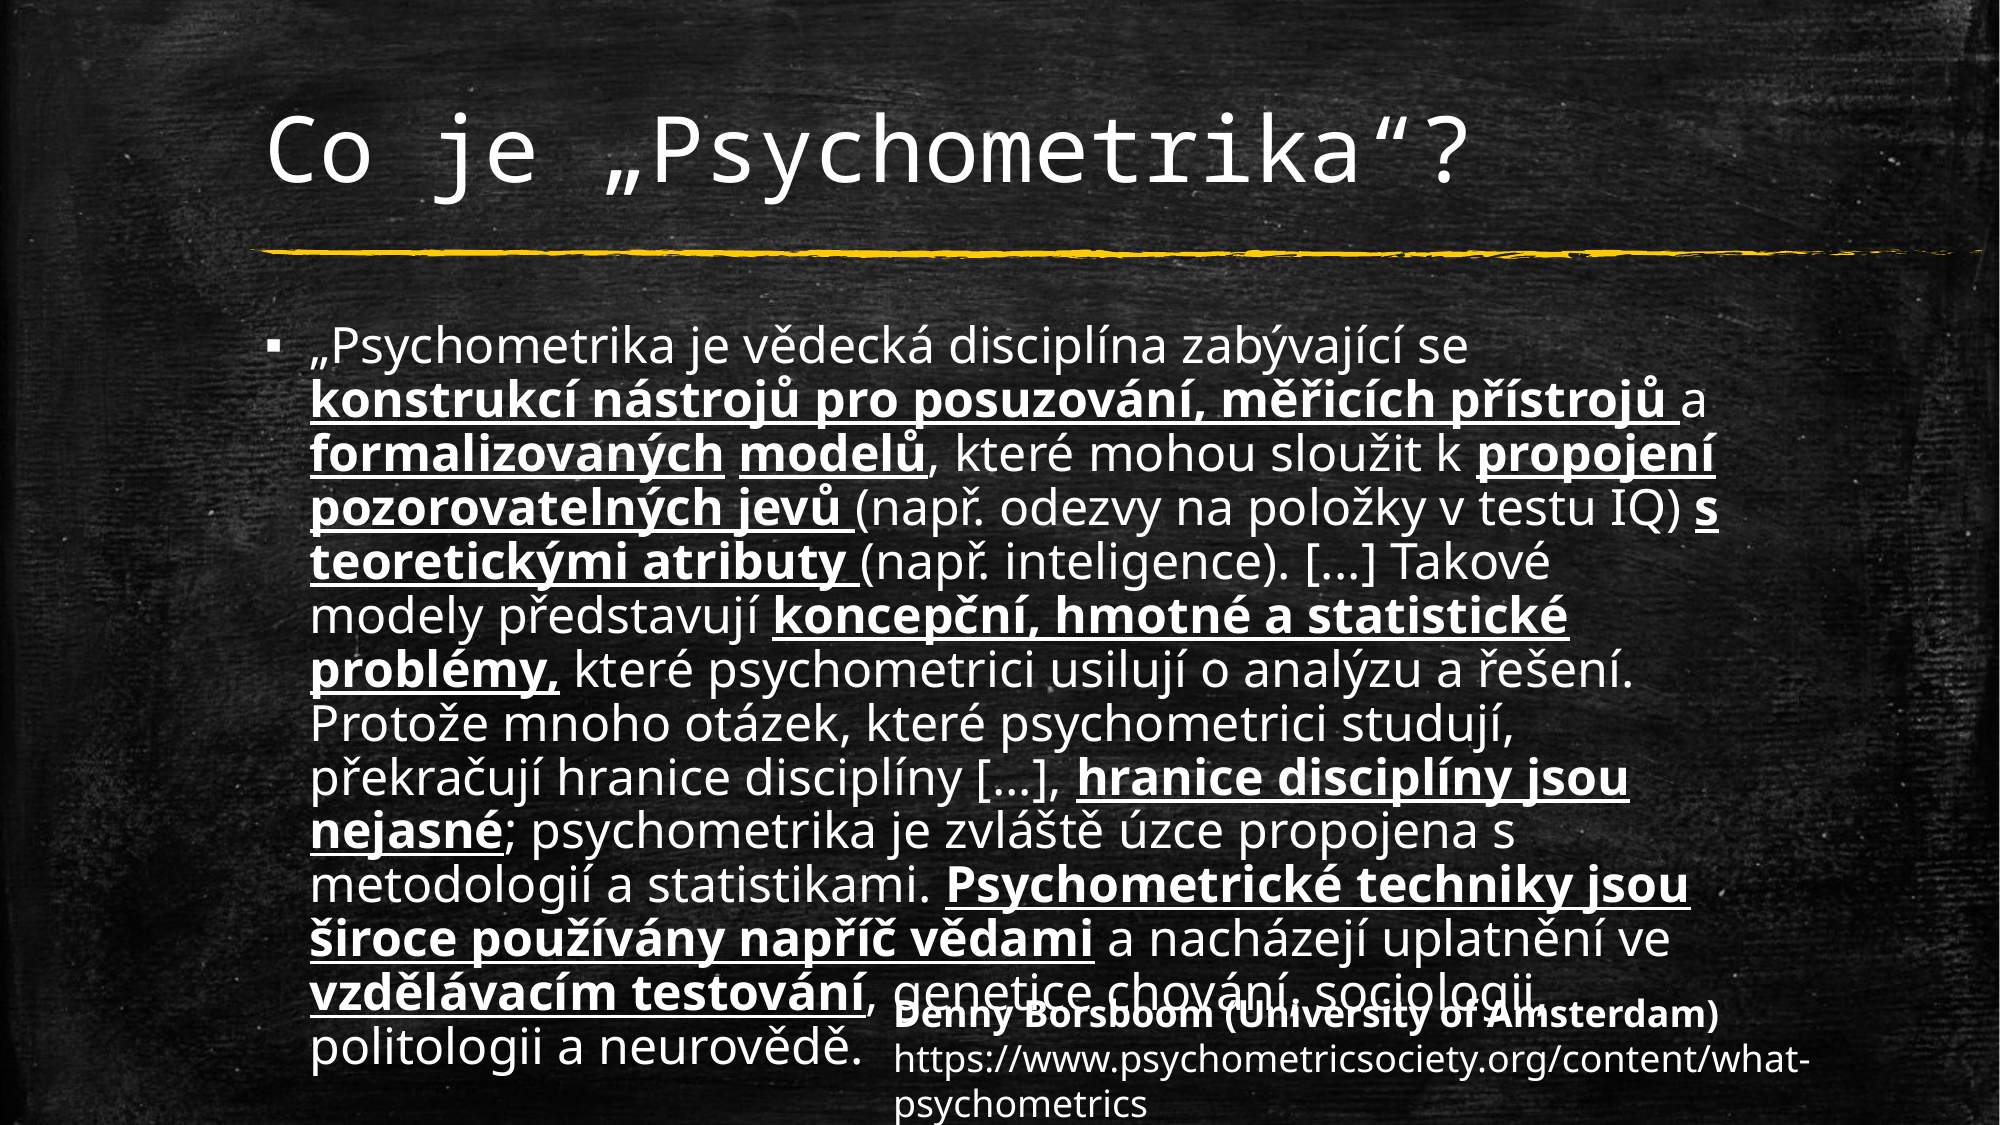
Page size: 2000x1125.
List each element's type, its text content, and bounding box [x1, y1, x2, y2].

title Co je „Psychometrika“? [249, 45, 1750, 213]
list „Psychometrika je vědecká disciplína zabývající se konstrukcí nástrojů pro posuzování, měřicích přístrojů a formalizovaných modelů, které mohou sloužit k propojení pozorovatelných jevů (např. odezvy na položky v testu IQ) s teoretickými atributy (např. inteligence). [...] Takové modely představují koncepční, hmotné a statistické problémy, které psychometrici usilují o analýzu a řešení. Protože mnoho otázek, které psychometrici studují, překračují hranice disciplíny [...], hranice disciplíny jsou nejasné; psychometrika je zvláště úzce propojena s metodologií a statistikami. Psychometrické techniky jsou široce používány napříč vědami a nacházejí uplatnění ve vzdělávacím testování, genetice chování, sociologii, politologii a neurovědě. [249, 312, 1750, 1013]
text_box Denny Borsboom (University of Amsterdam) https://www.psychometricsociety.org/content/what-psychometrics [878, 982, 2000, 1125]
